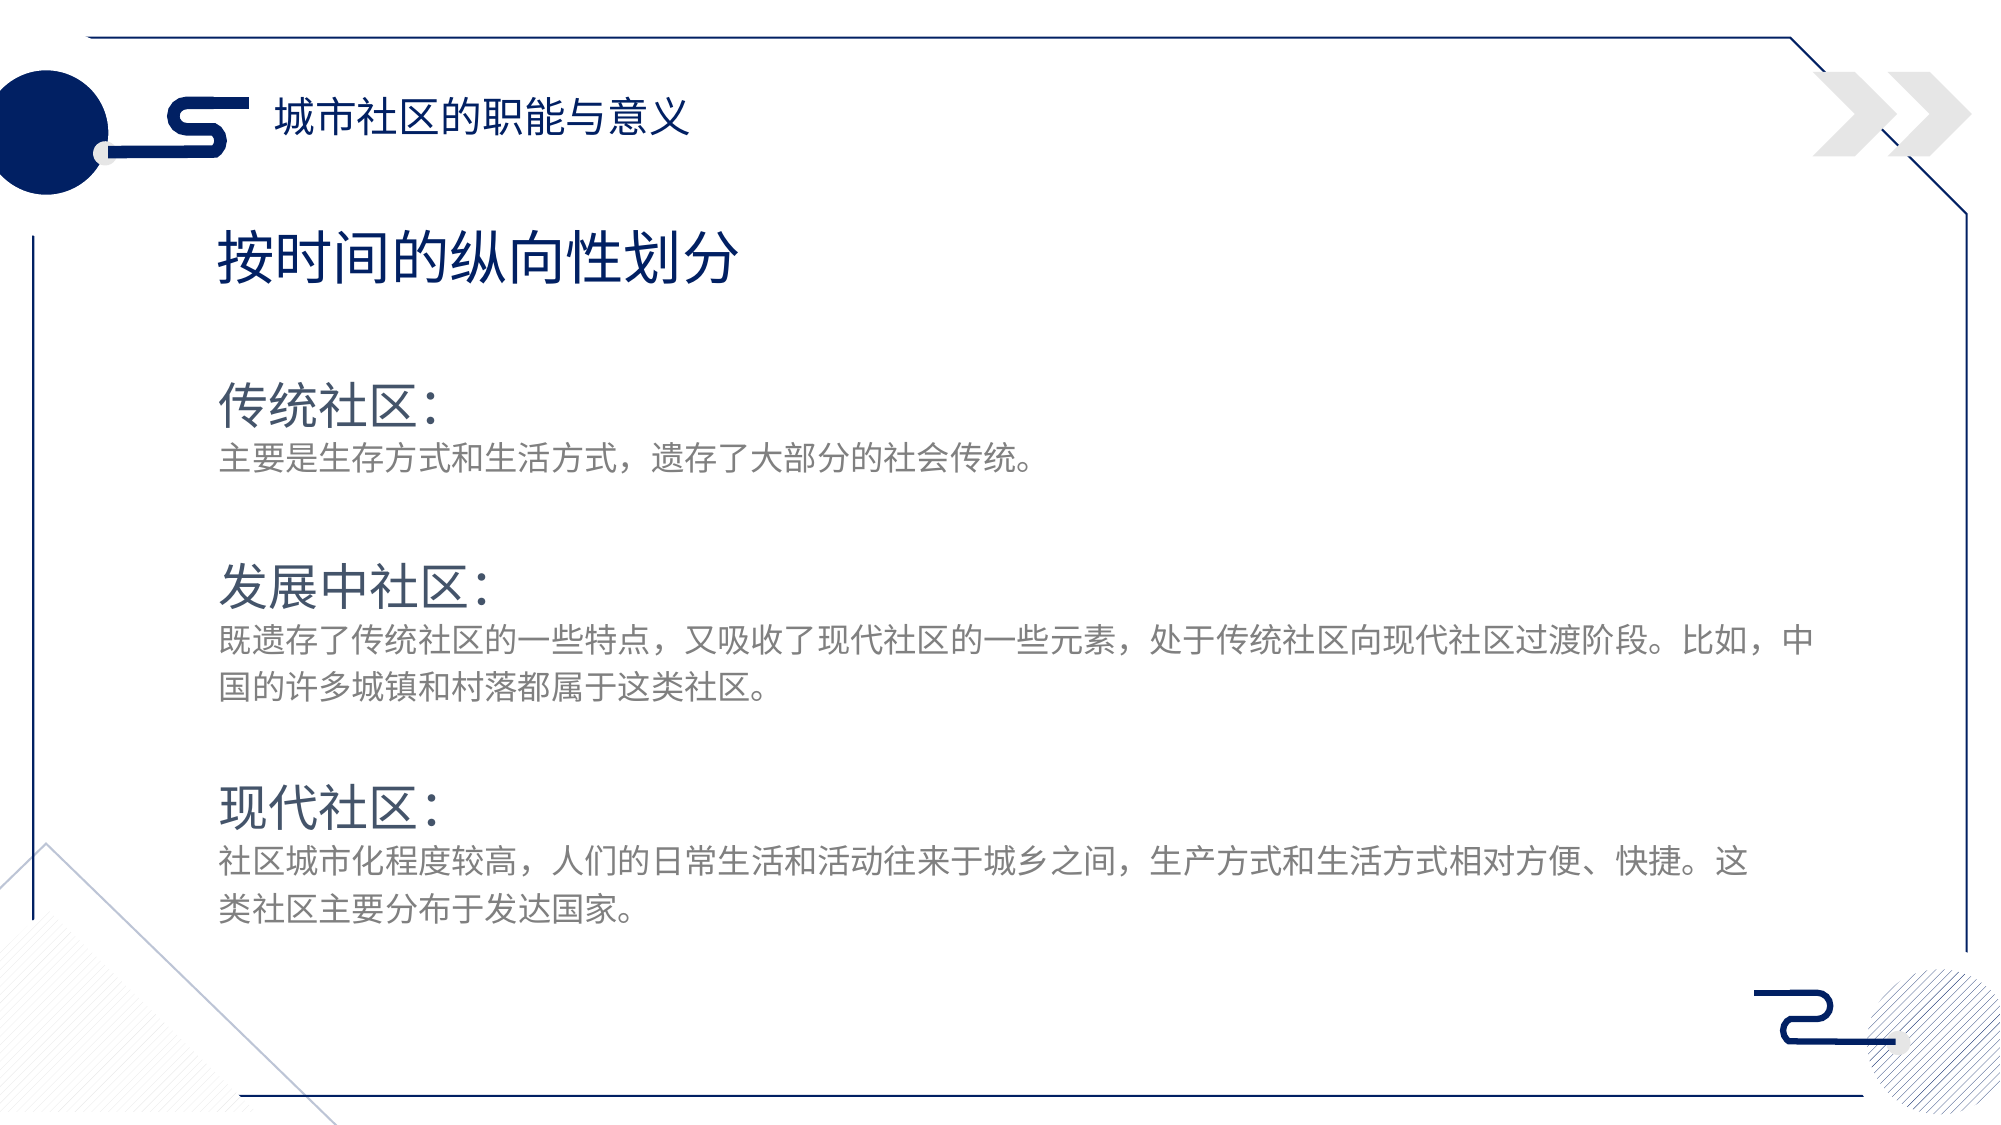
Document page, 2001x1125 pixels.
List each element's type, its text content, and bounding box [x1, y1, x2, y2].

text_box 按时间的纵向性划分 [201, 207, 915, 299]
text_box 城市社区的职能与意义 [239, 45, 1346, 193]
text_box 社区城市化程度较高，人们的日常生活和活动往来于城乡之间，生产方式和生活方式相对方便、快捷。这类社区主要分布于发达国家。 [218, 831, 1774, 928]
text_box 传统社区： [218, 374, 448, 435]
text_box 既遗存了传统社区的一些特点，又吸收了现代社区的一些元素，处于传统社区向现代社区过渡阶段。比如，中国的许多城镇和村落都属于这类社区。 [218, 610, 1818, 707]
text_box 现代社区： [218, 776, 469, 831]
text_box 发展中社区： [218, 555, 519, 610]
text_box 主要是生存方式和生活方式，遗存了大部分的社会传统。 [218, 436, 1483, 477]
